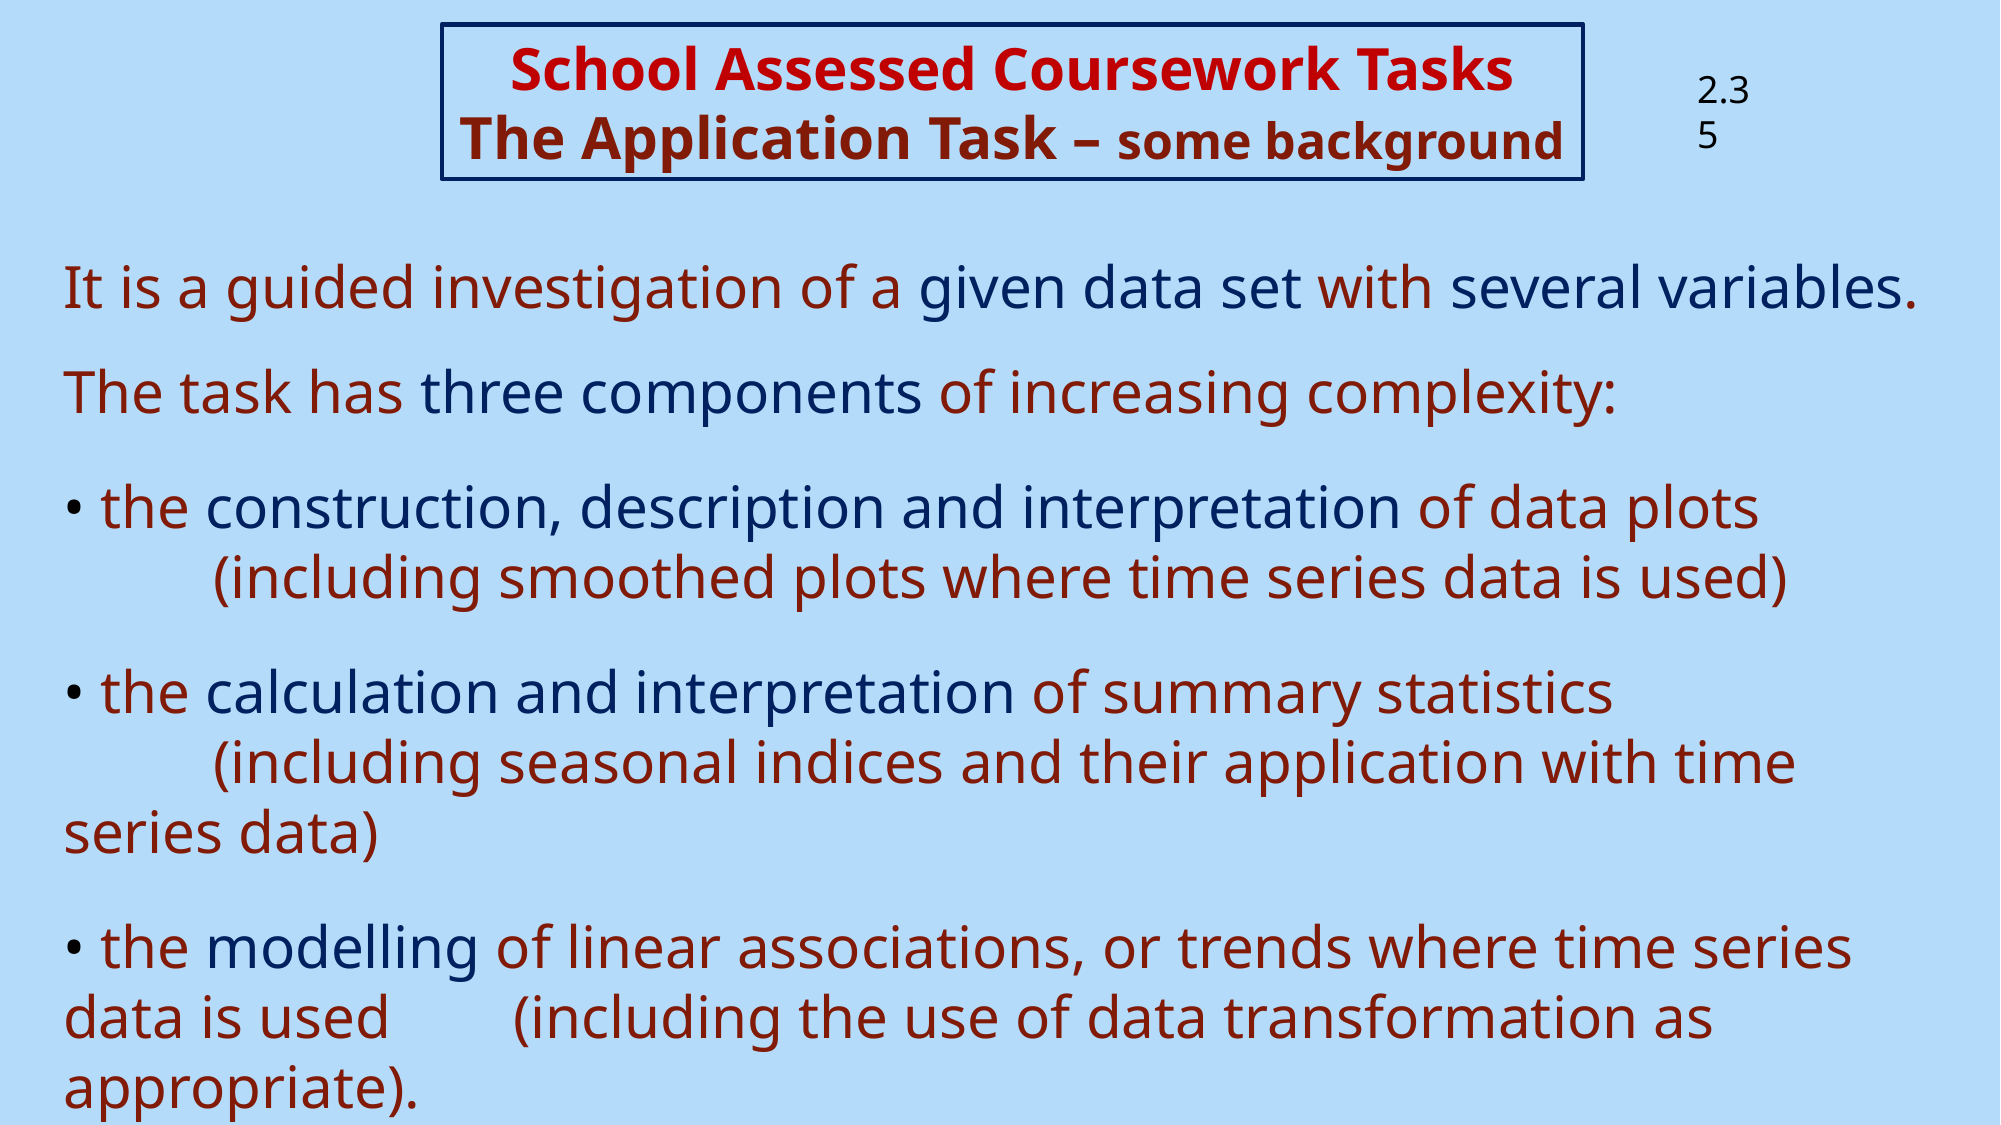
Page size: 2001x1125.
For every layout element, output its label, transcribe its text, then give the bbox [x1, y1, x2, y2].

text_box It is a guided investigation of a given data set with several variables. The task has three components of increasing complexity: • the construction, description and interpretation of data plots (including smoothed plots where time series data is used) • the calculation and interpretation of summary statistics (including seasonal indices and their application with time series data) • the modelling of linear associations, or trends where time series data is used (including the use of data transformation as appropriate). [48, 243, 1940, 1125]
text_box 2.35 [1682, 58, 1786, 164]
text_box School Assessed Coursework Tasks The Application Task – some background [441, 24, 1584, 179]
